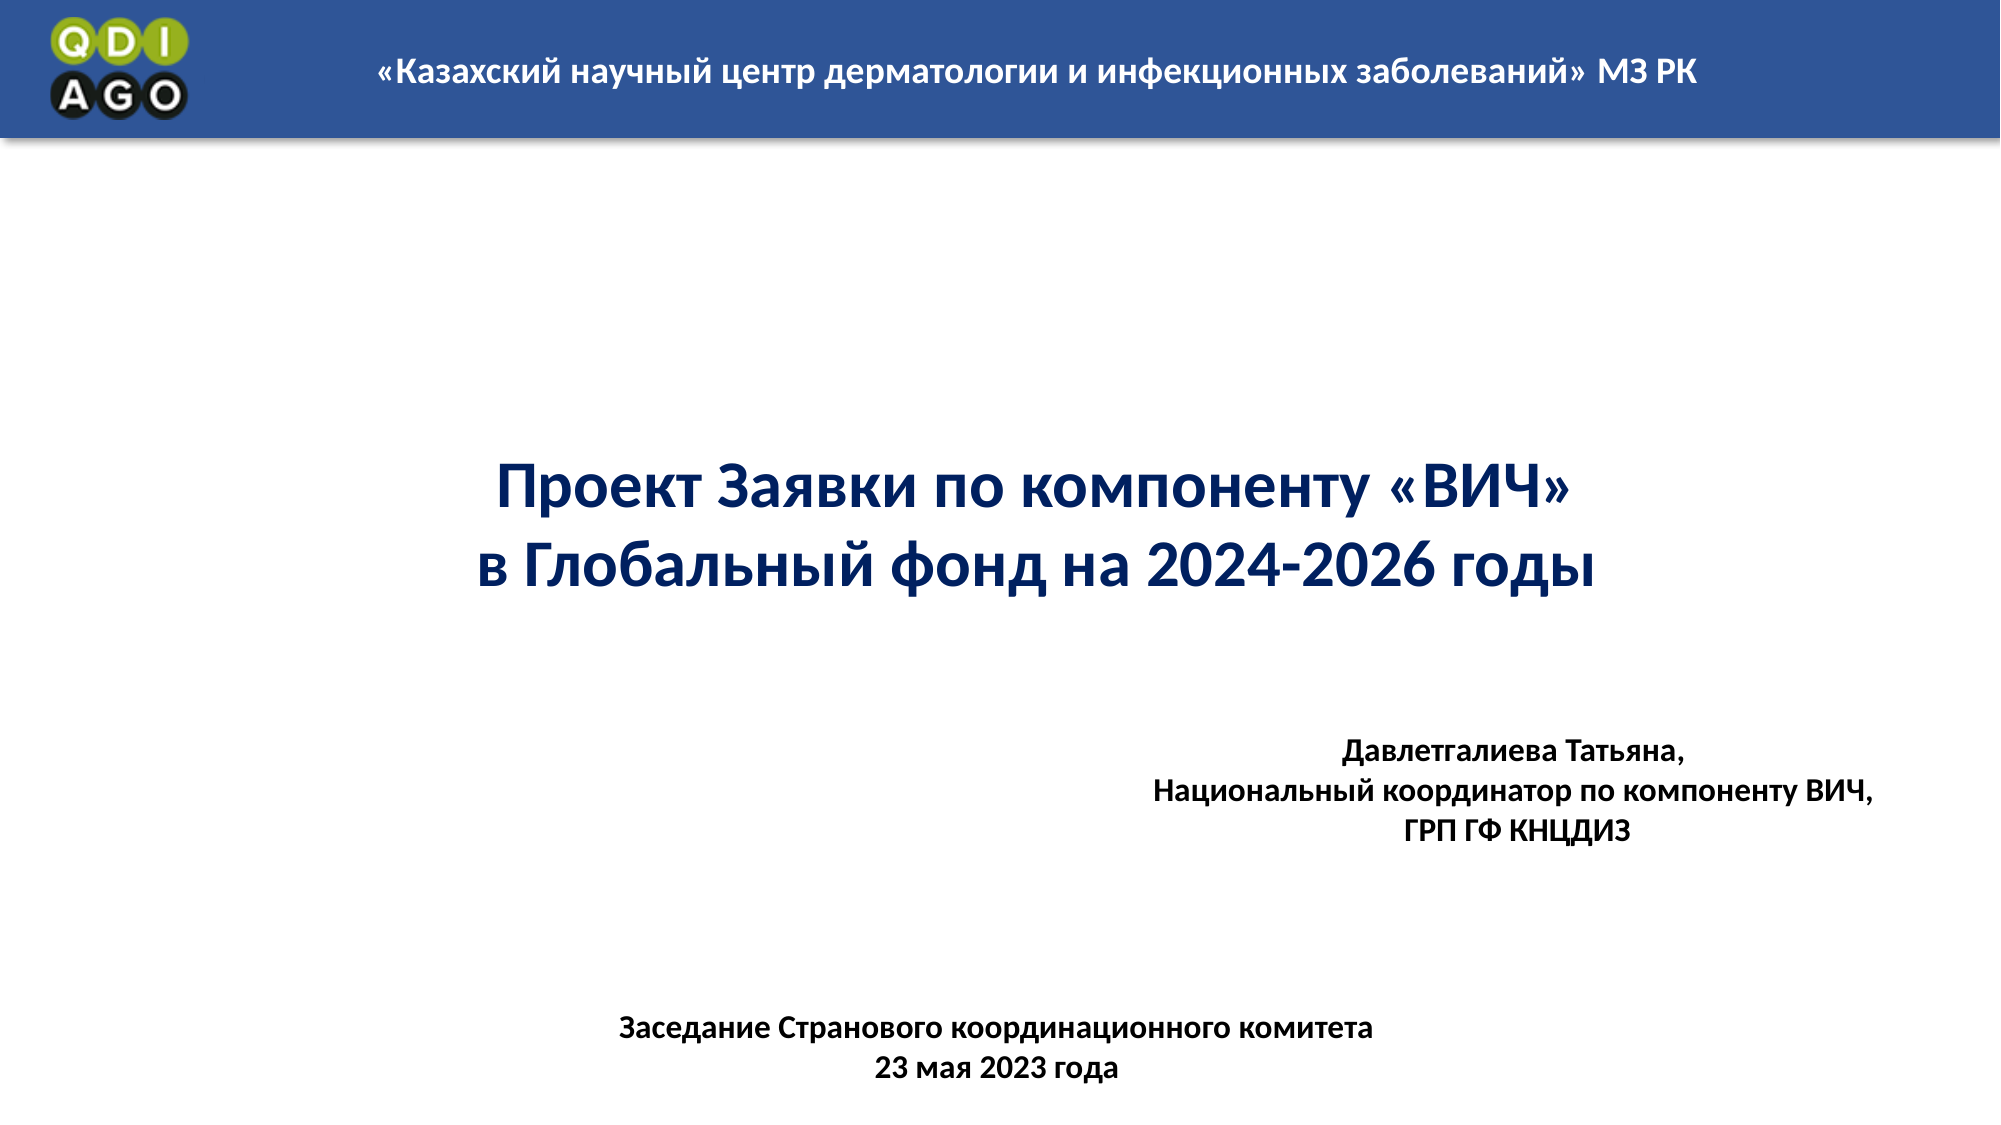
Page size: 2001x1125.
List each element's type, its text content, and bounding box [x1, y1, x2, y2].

text_box Проект Заявки по компоненту «ВИЧ» в Глобальный фонд на 2024-2026 годы [267, 432, 1807, 608]
text_box Заседание Странового координационного комитета 23 мая 2023 года [496, 997, 1497, 1093]
text_box [0, 0, 2000, 139]
picture [50, 17, 205, 121]
text_box «Казахский научный центр дерматологии и инфекционных заболеваний» МЗ РК [292, 38, 1782, 99]
text_box Давлетгалиева Татьяна, Национальный координатор по компоненту ВИЧ, ГРП ГФ КНЦДИЗ [1092, 720, 1936, 855]
